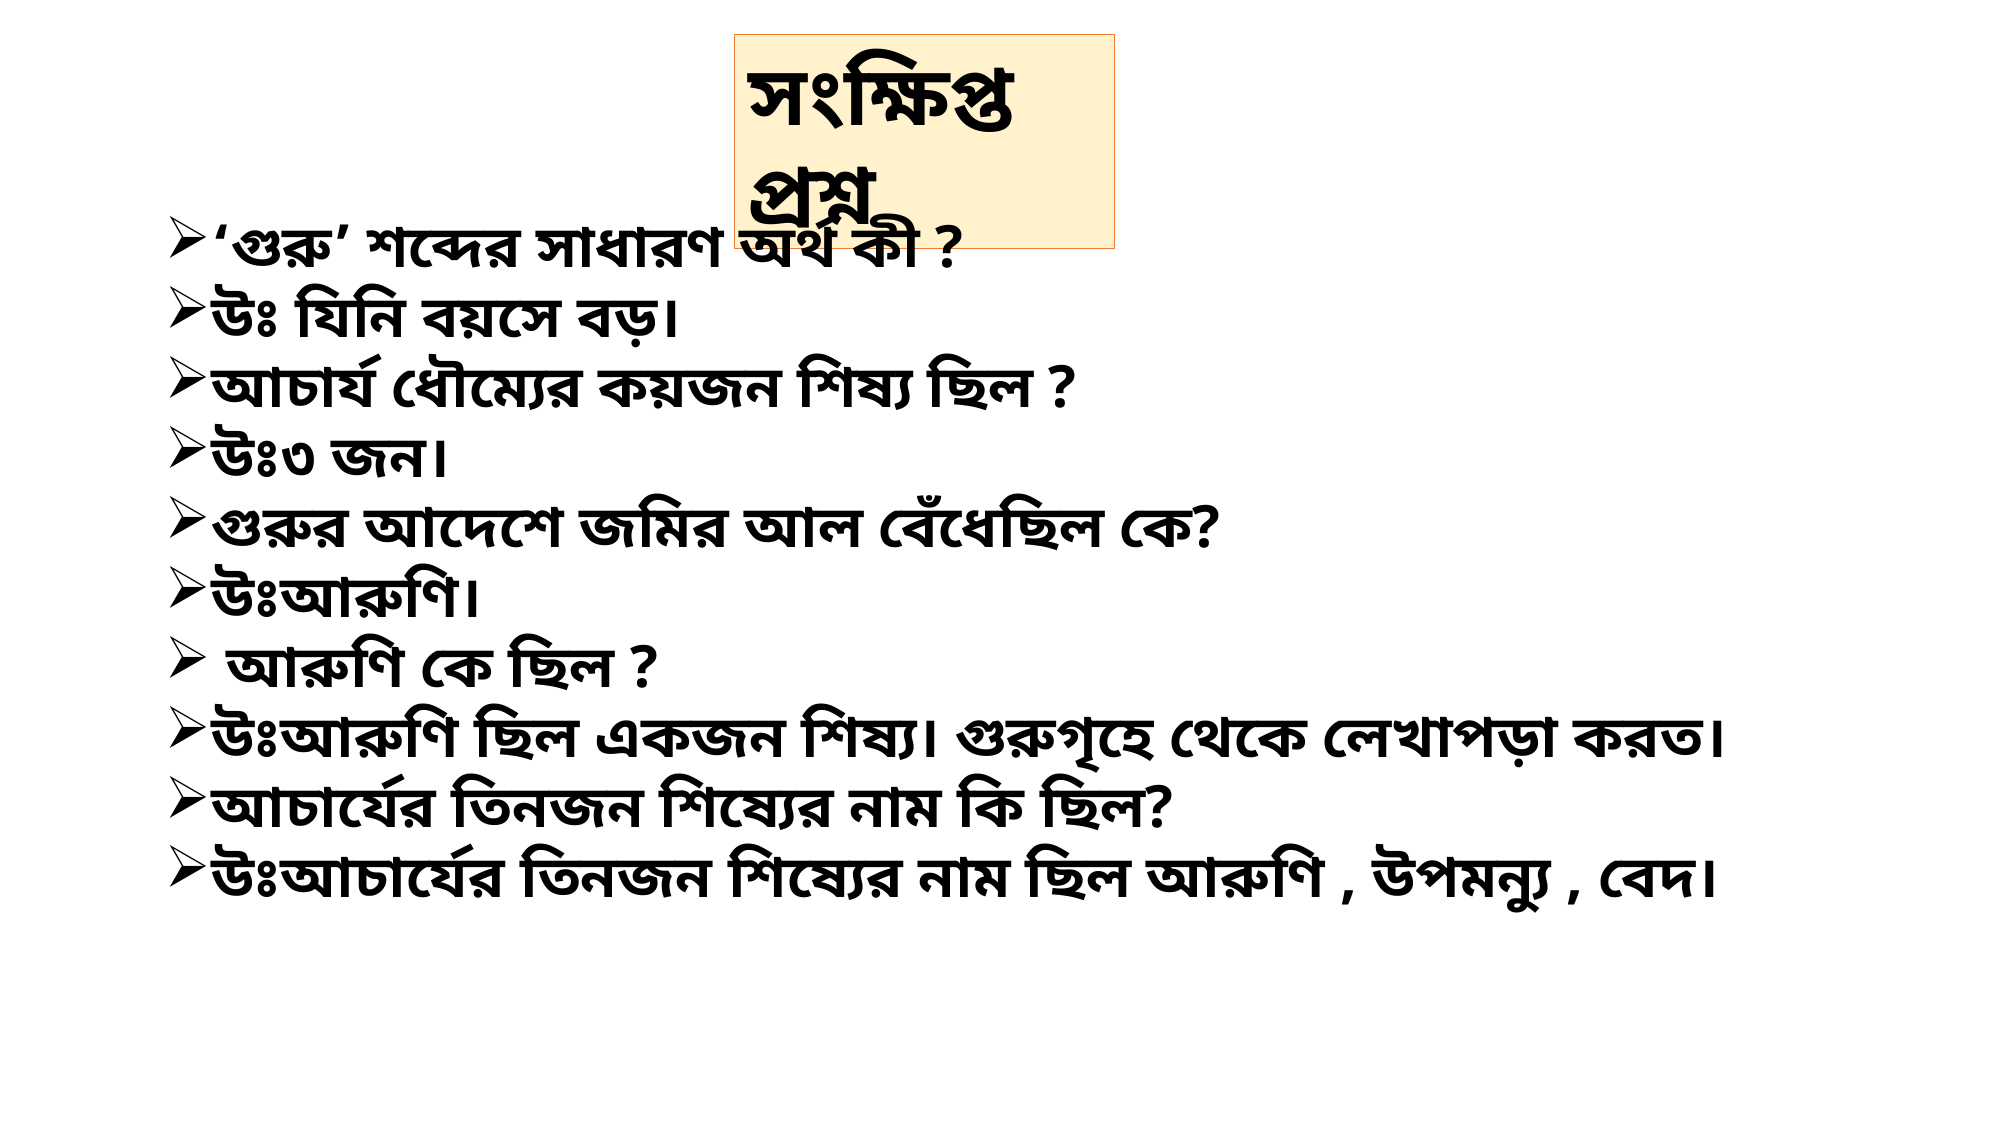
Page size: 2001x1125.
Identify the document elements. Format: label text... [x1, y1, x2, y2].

text_box ‘গুরু’ শব্দের সাধারণ অর্থ কী ? উঃ যিনি বয়সে বড়। আচার্য ধৌম্যের কয়জন শিষ্য ছিল ? উঃ৩ জন। গুরুর আদেশে জমির আল বেঁধেছিল কে? উঃআরুণি। আরুণি কে ছিল ? উঃআরুণি ছিল একজন শিষ্য। গুরুগৃহে থেকে লেখাপড়া করত। আচার্যের তিনজন শিষ্যের নাম কি ছিল? উঃআচার্যের তিনজন শিষ্যের নাম ছিল আরুণি , উপমন্যু , বেদ। [150, 201, 1839, 1077]
text_box সংক্ষিপ্ত প্রশ্ন [734, 34, 1115, 201]
